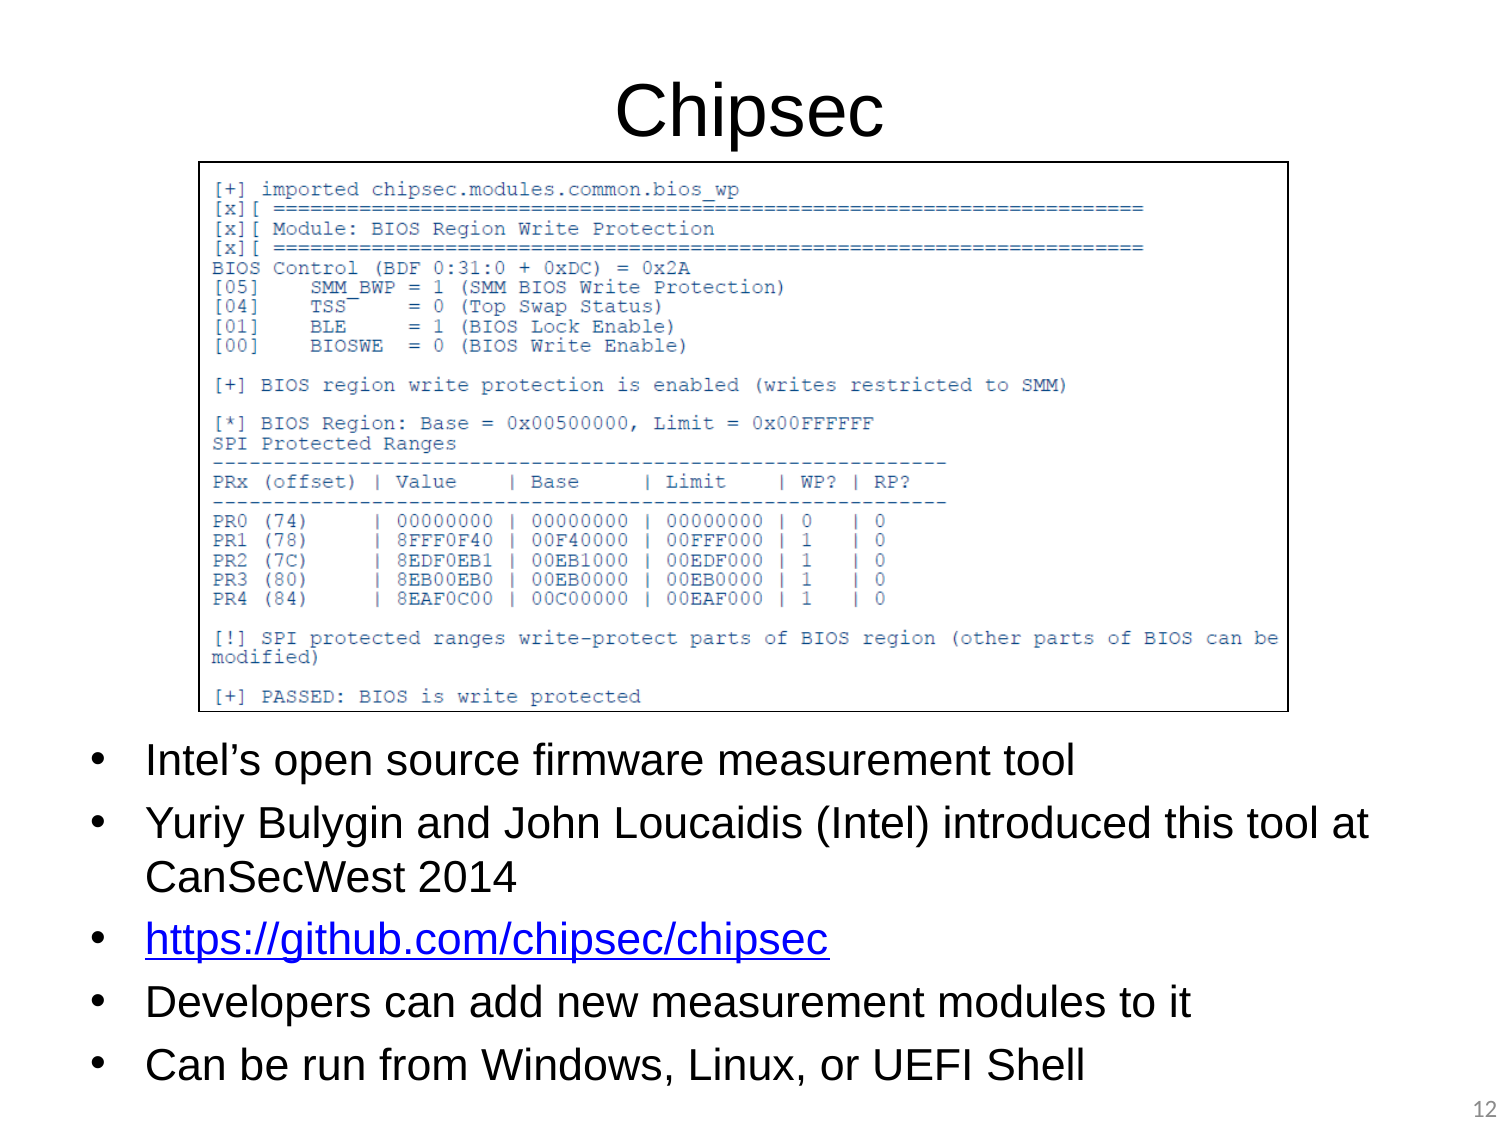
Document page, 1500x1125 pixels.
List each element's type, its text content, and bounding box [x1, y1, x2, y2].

slide_number 12 [1162, 1077, 1500, 1125]
title Chipsec [75, 12, 1425, 200]
list Intel’s open source firmware measurement tool Yuriy Bulygin and John Loucaidis (Intel) introduced this tool at CanSecWest 2014 https://github.com/chipsec/chipsec Developers can add new measurement modules to it Can be run from Windows, Linux, or UEFI Shell [75, 723, 1425, 1100]
picture [199, 162, 1288, 712]
